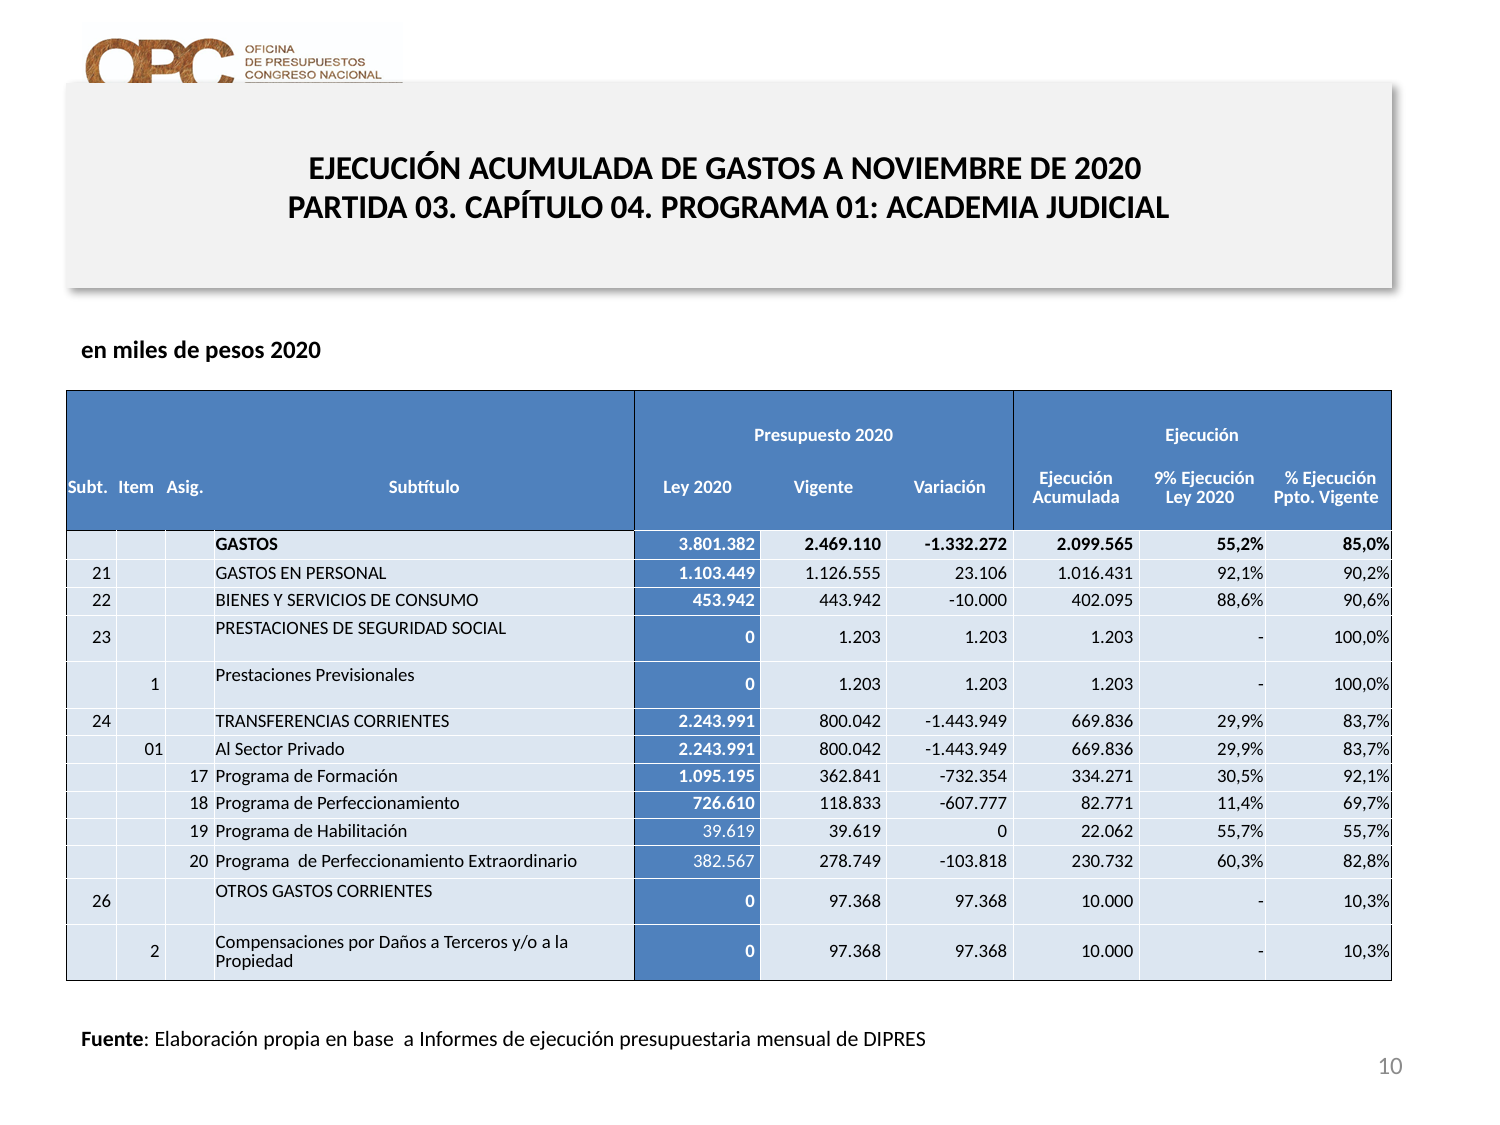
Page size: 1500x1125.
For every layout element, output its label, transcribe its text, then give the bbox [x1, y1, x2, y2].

table_cell [117, 709, 165, 735]
table_cell 18 [166, 792, 214, 818]
table_cell 800.042 [761, 736, 886, 763]
table_cell 88,6% [1140, 588, 1265, 615]
table_cell 402.095 [1014, 588, 1139, 615]
table_cell -1.443.949 [887, 736, 1013, 763]
table_cell 92,1% [1140, 560, 1265, 587]
table_cell 23 [67, 616, 116, 661]
table_cell 55,2% [1140, 531, 1265, 559]
table_cell [117, 616, 165, 661]
table_cell 19 [166, 819, 214, 845]
table_cell [117, 560, 165, 587]
table_cell 1.126.555 [761, 560, 886, 587]
table_header [67, 391, 117, 446]
table_cell BIENES Y SERVICIOS DE CONSUMO [215, 588, 634, 615]
table_cell Programa de Formación [215, 764, 634, 791]
table_cell 118.833 [761, 792, 886, 818]
table_cell 22 [67, 588, 116, 615]
table_cell 10.000 [1014, 879, 1139, 924]
table_cell - [1140, 925, 1265, 980]
table_cell 0 [635, 662, 760, 708]
table_cell 83,7% [1266, 736, 1391, 763]
table_cell [117, 846, 165, 878]
table_cell 29,9% [1140, 709, 1265, 735]
table_cell 60,3% [1140, 846, 1265, 878]
table_cell OTROS GASTOS CORRIENTES [215, 879, 634, 924]
table_cell [166, 709, 214, 735]
table_cell 0 [635, 925, 760, 980]
table_cell 1.203 [761, 662, 886, 708]
table_cell 1 [117, 662, 165, 708]
table_cell Programa de Perfeccionamiento [215, 792, 634, 818]
table_cell 90,6% [1266, 588, 1391, 615]
table_cell 382.567 [635, 846, 760, 878]
table_cell 2.469.110 [761, 531, 886, 559]
table_cell Vigente [761, 446, 887, 530]
table_cell -1.443.949 [887, 709, 1013, 735]
table_cell -103.818 [887, 846, 1013, 878]
title EJECUCIÓN ACUMULADA DE GASTOS A NOVIEMBRE DE 2020 PARTIDA 03. CAPÍTULO 04. PROGRAMA 01: ACADEMIA JUDICIAL [66, 83, 1392, 288]
table_cell [67, 792, 116, 818]
table_cell 97.368 [887, 879, 1013, 924]
table_cell 01 [117, 736, 165, 763]
table_cell % Ejecución Ppto. Vigente [1265, 446, 1391, 530]
table_cell 10.000 [1014, 925, 1139, 980]
table_cell PRESTACIONES DE SEGURIDAD SOCIAL [215, 616, 634, 661]
table_cell Subt. [67, 446, 117, 530]
footer Fuente: Elaboración propia en base a Informes de ejecución presupuestaria mensual de DIPRES [66, 1017, 1261, 1078]
table_cell 1.103.449 [635, 560, 760, 587]
table_cell GASTOS [215, 531, 634, 559]
table_cell 800.042 [761, 709, 886, 735]
table_cell 97.368 [761, 925, 886, 980]
table_cell Compensaciones por Daños a Terceros y/o a la Propiedad [215, 925, 634, 980]
table_cell 1.016.431 [1014, 560, 1139, 587]
table_cell [166, 588, 214, 615]
table_cell 10,3% [1266, 879, 1391, 924]
table_cell [166, 531, 214, 559]
table_cell 278.749 [761, 846, 886, 878]
picture [82, 22, 403, 83]
table_cell [67, 819, 116, 845]
table_cell [117, 588, 165, 615]
table_header Presupuesto 2020 [635, 391, 1013, 446]
table_cell 362.841 [761, 764, 886, 791]
table_cell Variación [887, 446, 1013, 530]
table_cell [166, 879, 214, 924]
table_cell [67, 736, 116, 763]
table_cell -10.000 [887, 588, 1013, 615]
table_cell 669.836 [1014, 709, 1139, 735]
table_cell [117, 531, 165, 559]
table_cell [117, 792, 165, 818]
table_cell Programa de Perfeccionamiento Extraordinario [215, 846, 634, 878]
table_header Ejecución [1014, 391, 1391, 446]
table_cell 39.619 [761, 819, 886, 845]
table_cell Ley 2020 [635, 446, 761, 530]
table_cell [117, 819, 165, 845]
table_header [165, 391, 214, 446]
table_cell [117, 764, 165, 791]
table_cell 334.271 [1014, 764, 1139, 791]
table_cell [117, 879, 165, 924]
table_cell 92,1% [1266, 764, 1391, 791]
table_cell 23.106 [887, 560, 1013, 587]
table_cell 22.062 [1014, 819, 1139, 845]
table_cell - [1140, 616, 1265, 661]
table_cell 3.801.382 [635, 531, 760, 559]
slide_number 10 [1067, 1035, 1418, 1095]
table_cell 1.203 [887, 662, 1013, 708]
table_cell 10,3% [1266, 925, 1391, 980]
table_cell 2.243.991 [635, 736, 760, 763]
table_cell 2.099.565 [1014, 531, 1139, 559]
table_cell 85,0% [1266, 531, 1391, 559]
table_cell Subtítulo [214, 446, 634, 530]
table_cell Programa de Habilitación [215, 819, 634, 845]
table_cell [67, 846, 116, 878]
table_cell 9% Ejecución Ley 2020 [1139, 446, 1265, 530]
table_cell 1.095.195 [635, 764, 760, 791]
table_cell 0 [887, 819, 1013, 845]
table_cell 39.619 [635, 819, 760, 845]
table_cell [166, 925, 214, 980]
table_cell 55,7% [1140, 819, 1265, 845]
table_cell 82.771 [1014, 792, 1139, 818]
table_cell 1.203 [887, 616, 1013, 661]
table_cell [67, 662, 116, 708]
table_cell 20 [166, 846, 214, 878]
table_cell 82,8% [1266, 846, 1391, 878]
table_cell 30,5% [1140, 764, 1265, 791]
table_cell 2.243.991 [635, 709, 760, 735]
table_cell 0 [635, 879, 760, 924]
table_cell - [1140, 662, 1265, 708]
table_cell -732.354 [887, 764, 1013, 791]
table_cell 100,0% [1266, 662, 1391, 708]
table_cell -1.332.272 [887, 531, 1013, 559]
table_cell 90,2% [1266, 560, 1391, 587]
table_cell [67, 531, 116, 559]
table_cell 726.610 [635, 792, 760, 818]
table_cell 69,7% [1266, 792, 1391, 818]
table_cell 21 [67, 560, 116, 587]
table_cell 83,7% [1266, 709, 1391, 735]
table_cell 100,0% [1266, 616, 1391, 661]
table_cell TRANSFERENCIAS CORRIENTES [215, 709, 634, 735]
table_cell 26 [67, 879, 116, 924]
table_cell GASTOS EN PERSONAL [215, 560, 634, 587]
table_cell 97.368 [761, 879, 886, 924]
table_cell 443.942 [761, 588, 886, 615]
table_cell Ejecución Acumulada [1014, 446, 1139, 530]
table_cell 1.203 [1014, 616, 1139, 661]
table_cell [67, 925, 116, 980]
table_cell 29,9% [1140, 736, 1265, 763]
table_header [214, 391, 634, 446]
table_cell 17 [166, 764, 214, 791]
table_cell - [1140, 879, 1265, 924]
table_cell Prestaciones Previsionales [215, 662, 634, 708]
table_cell [166, 616, 214, 661]
table_cell [67, 764, 116, 791]
table_cell 24 [67, 709, 116, 735]
table_cell [166, 662, 214, 708]
table_cell 97.368 [887, 925, 1013, 980]
table_cell 669.836 [1014, 736, 1139, 763]
table_cell 11,4% [1140, 792, 1265, 818]
table_cell 1.203 [761, 616, 886, 661]
table_cell 453.942 [635, 588, 760, 615]
table_cell [166, 736, 214, 763]
table_header [117, 391, 165, 446]
table_cell Al Sector Privado [215, 736, 634, 763]
table_cell 1.203 [1014, 662, 1139, 708]
table_cell [166, 560, 214, 587]
table_cell 55,7% [1266, 819, 1391, 845]
table_cell 0 [635, 616, 760, 661]
table_cell -607.777 [887, 792, 1013, 818]
table_cell Asig. [165, 446, 214, 530]
table_cell 2 [117, 925, 165, 980]
table_cell 230.732 [1014, 846, 1139, 878]
table_cell Item [117, 446, 165, 530]
text_box en miles de pesos 2020 [66, 326, 1213, 374]
